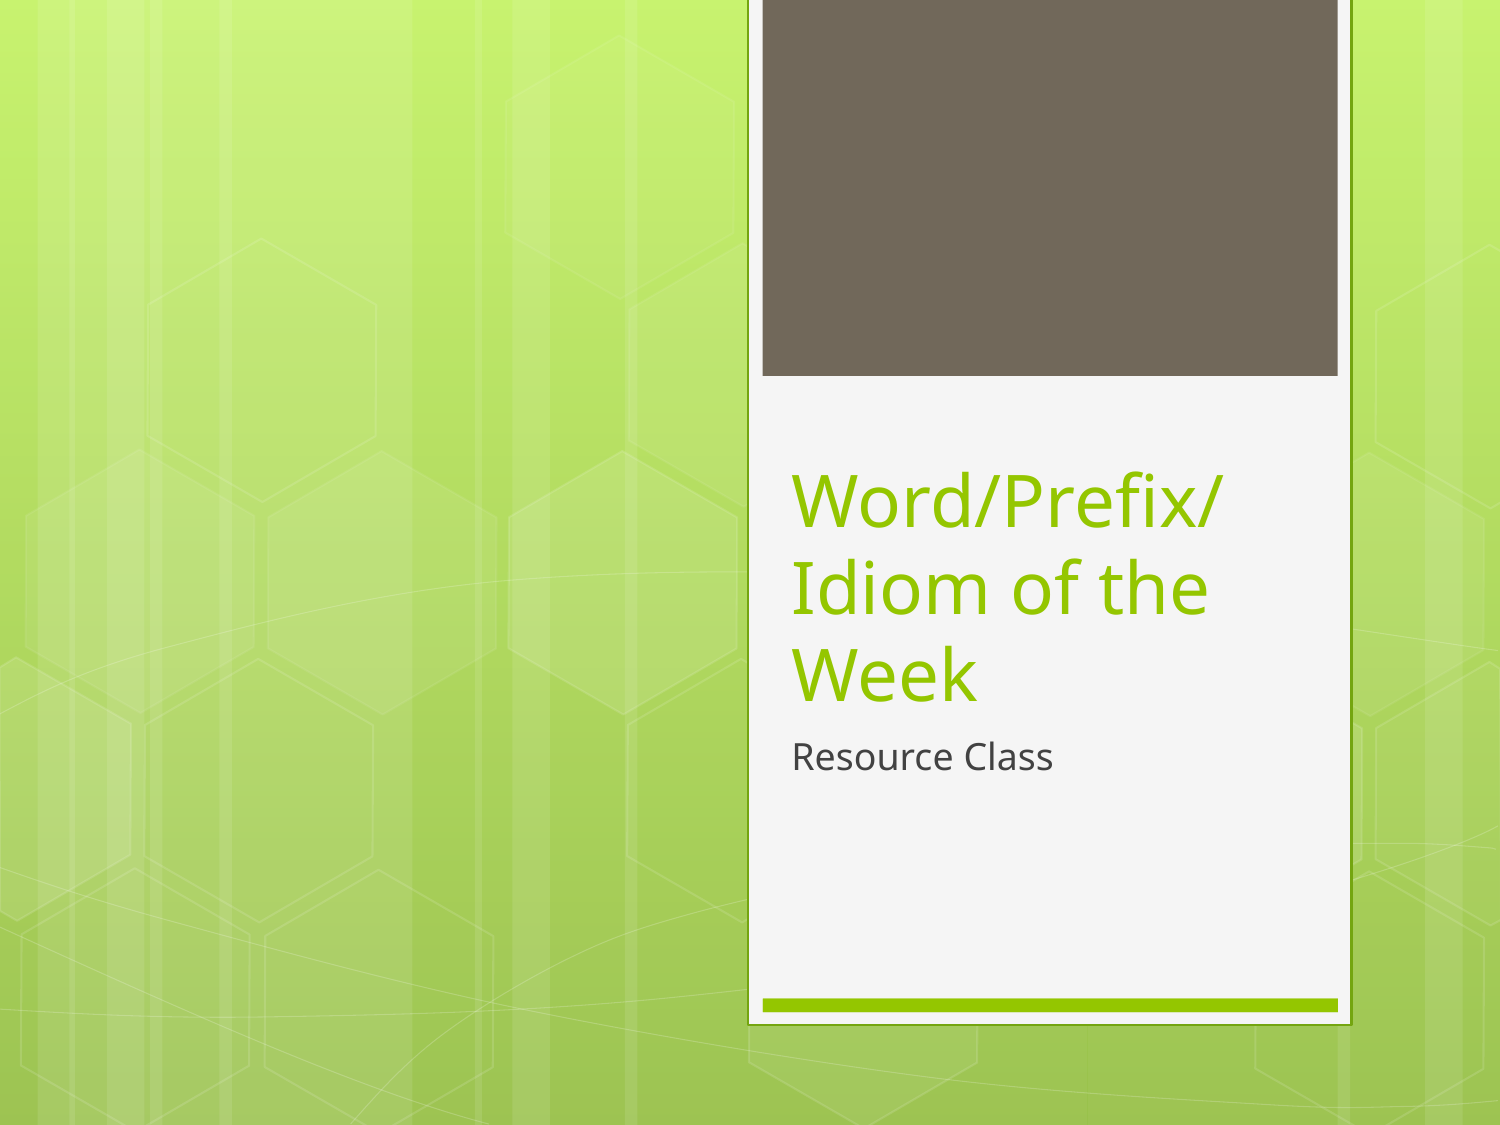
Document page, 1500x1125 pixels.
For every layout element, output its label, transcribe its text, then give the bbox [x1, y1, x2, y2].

title Word/Prefix/ Idiom of the Week [776, 444, 1320, 724]
subtitle Resource Class [776, 725, 1320, 933]
